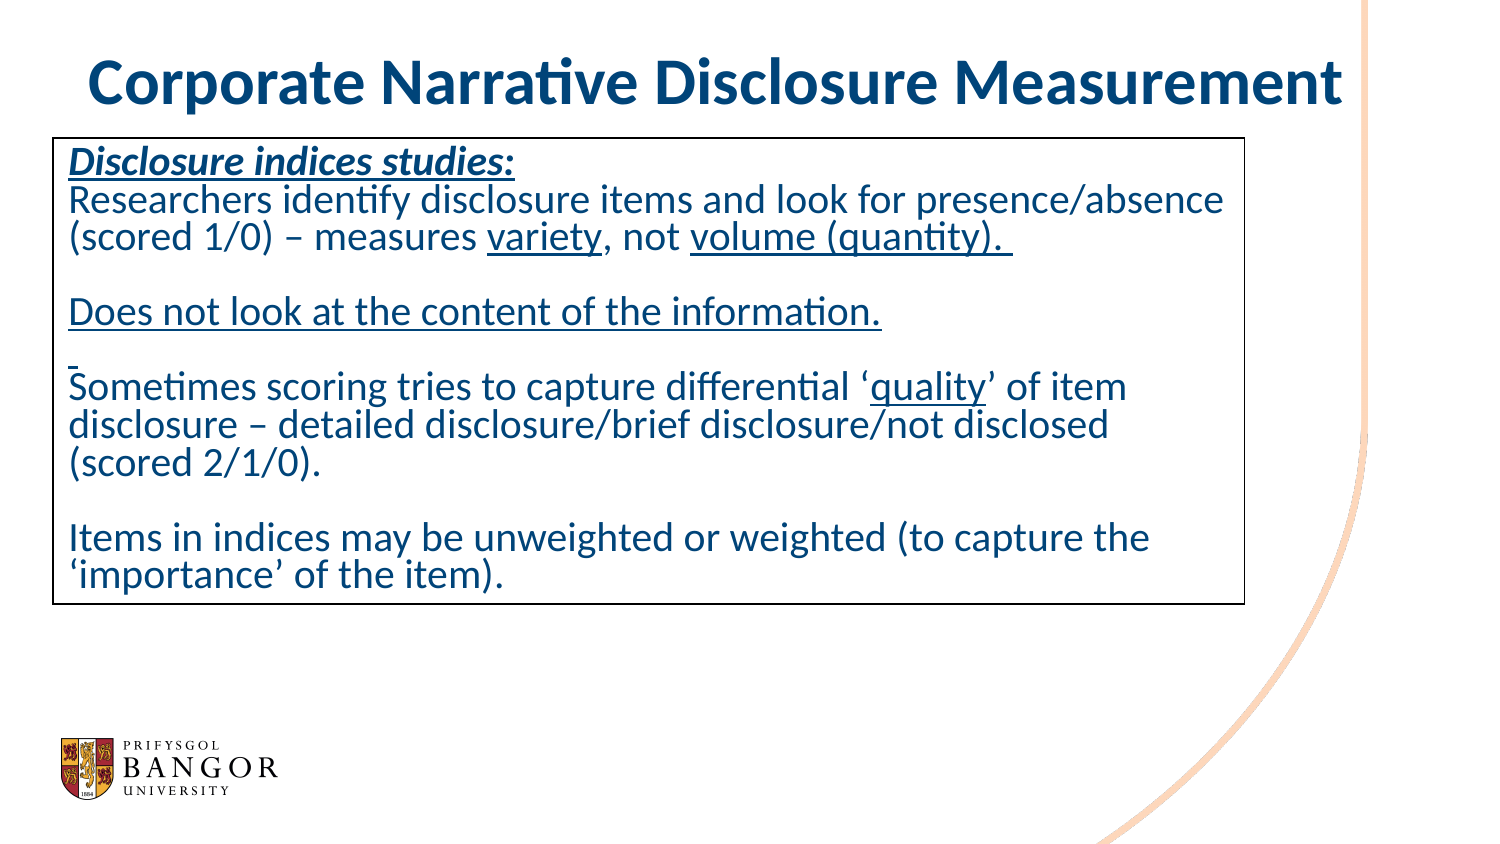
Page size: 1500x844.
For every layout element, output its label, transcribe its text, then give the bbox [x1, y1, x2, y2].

picture [1088, 0, 1368, 844]
title Corporate Narrative Disclosure Measurement [65, 54, 1088, 113]
picture [61, 738, 278, 800]
table_header Disclosure indices studies: Researchers identify disclosure items and look for presence/absence (scored 1/0) – measures variety, not volume (quantity). Does not look at the content of the information. Sometimes scoring tries to capture differential ‘quality’ of item disclosure – detailed disclosure/brief disclosure/not disclosed (scored 2/1/0). Items in indices may be unweighted or weighted (to capture the ‘importance’ of the item). [54, 139, 1088, 603]
